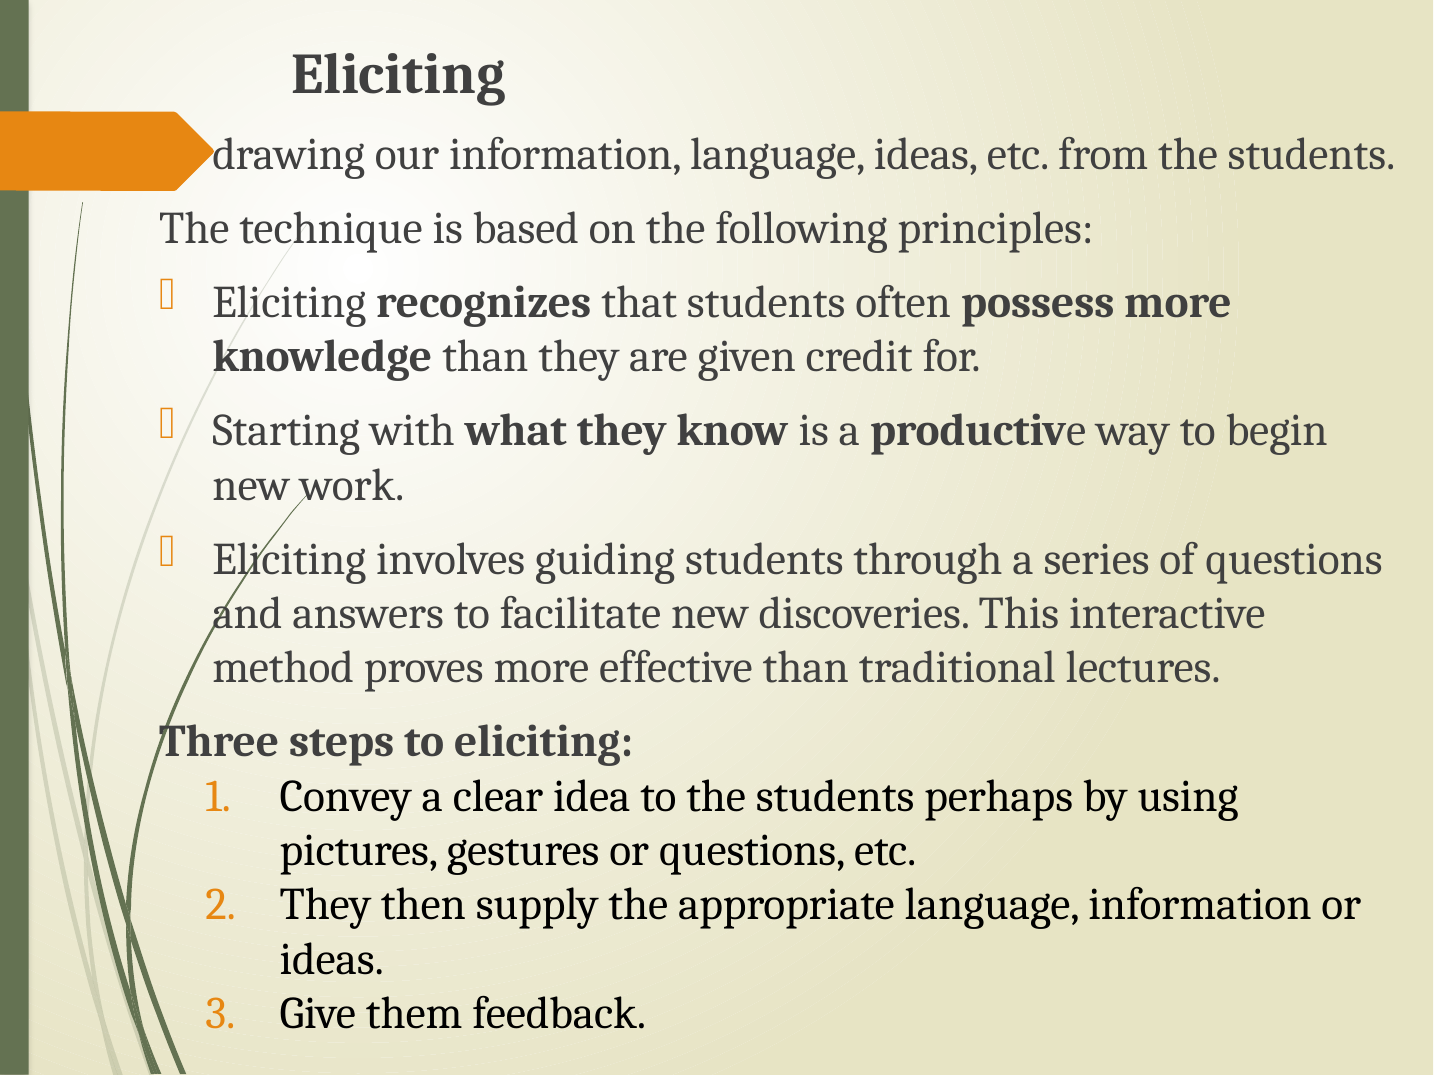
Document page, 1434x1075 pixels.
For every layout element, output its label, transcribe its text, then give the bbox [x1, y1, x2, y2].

list Eliciting drawing our information, language, ideas, etc. from the students. The technique is based on the following principles: Eliciting recognizes that students often possess more knowledge than they are given credit for. Starting with what they know is a productive way to begin new work. Eliciting involves guiding students through a series of questions and answers to facilitate new discoveries. This interactive method proves more effective than traditional lectures. Three steps to eliciting: Convey a clear idea to the students perhaps by using pictures, gestures or questions, etc. They then supply the appropriate language, information or ideas. Give them feedback. [144, 27, 1417, 1075]
